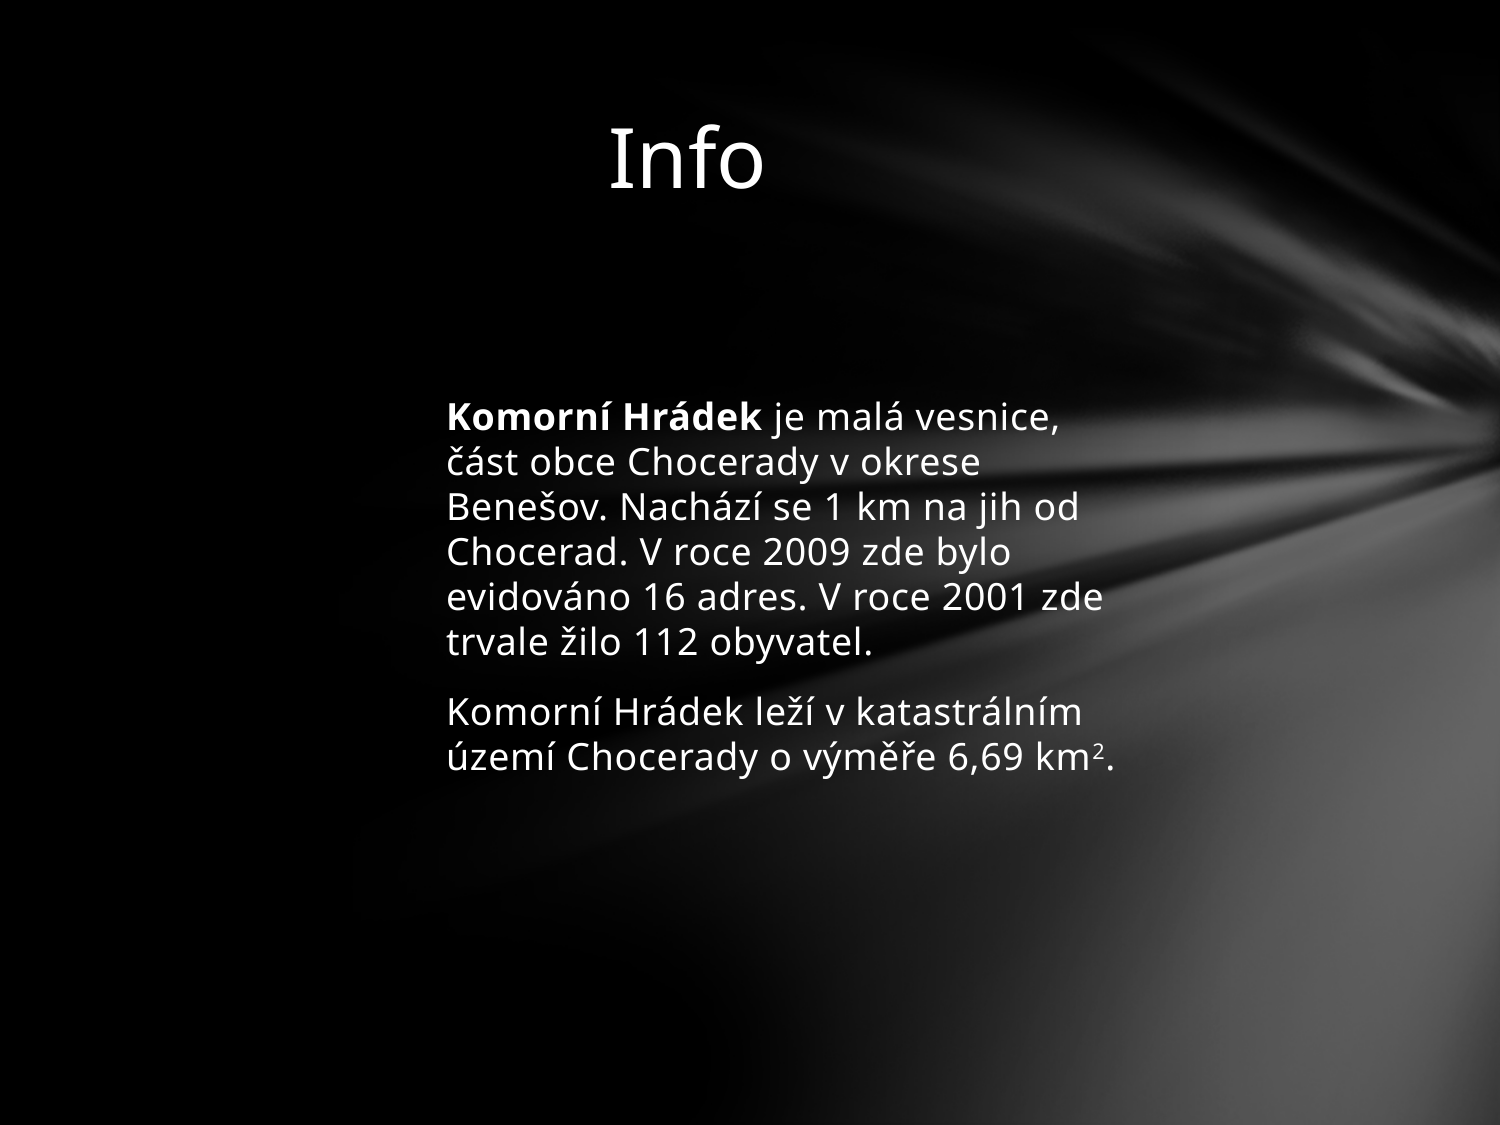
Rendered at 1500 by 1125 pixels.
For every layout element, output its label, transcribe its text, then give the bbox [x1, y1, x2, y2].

title Info [57, 37, 1318, 213]
list Komorní Hrádek je malá vesnice, část obce Chocerady v okrese Benešov. Nachází se 1 km na jih od Chocerad. V roce 2009 zde bylo evidováno 16 adres. V roce 2001 zde trvale žilo 112 obyvatel. Komorní Hrádek leží v katastrálním území Chocerady o výměře 6,69 km2. [431, 385, 1159, 917]
